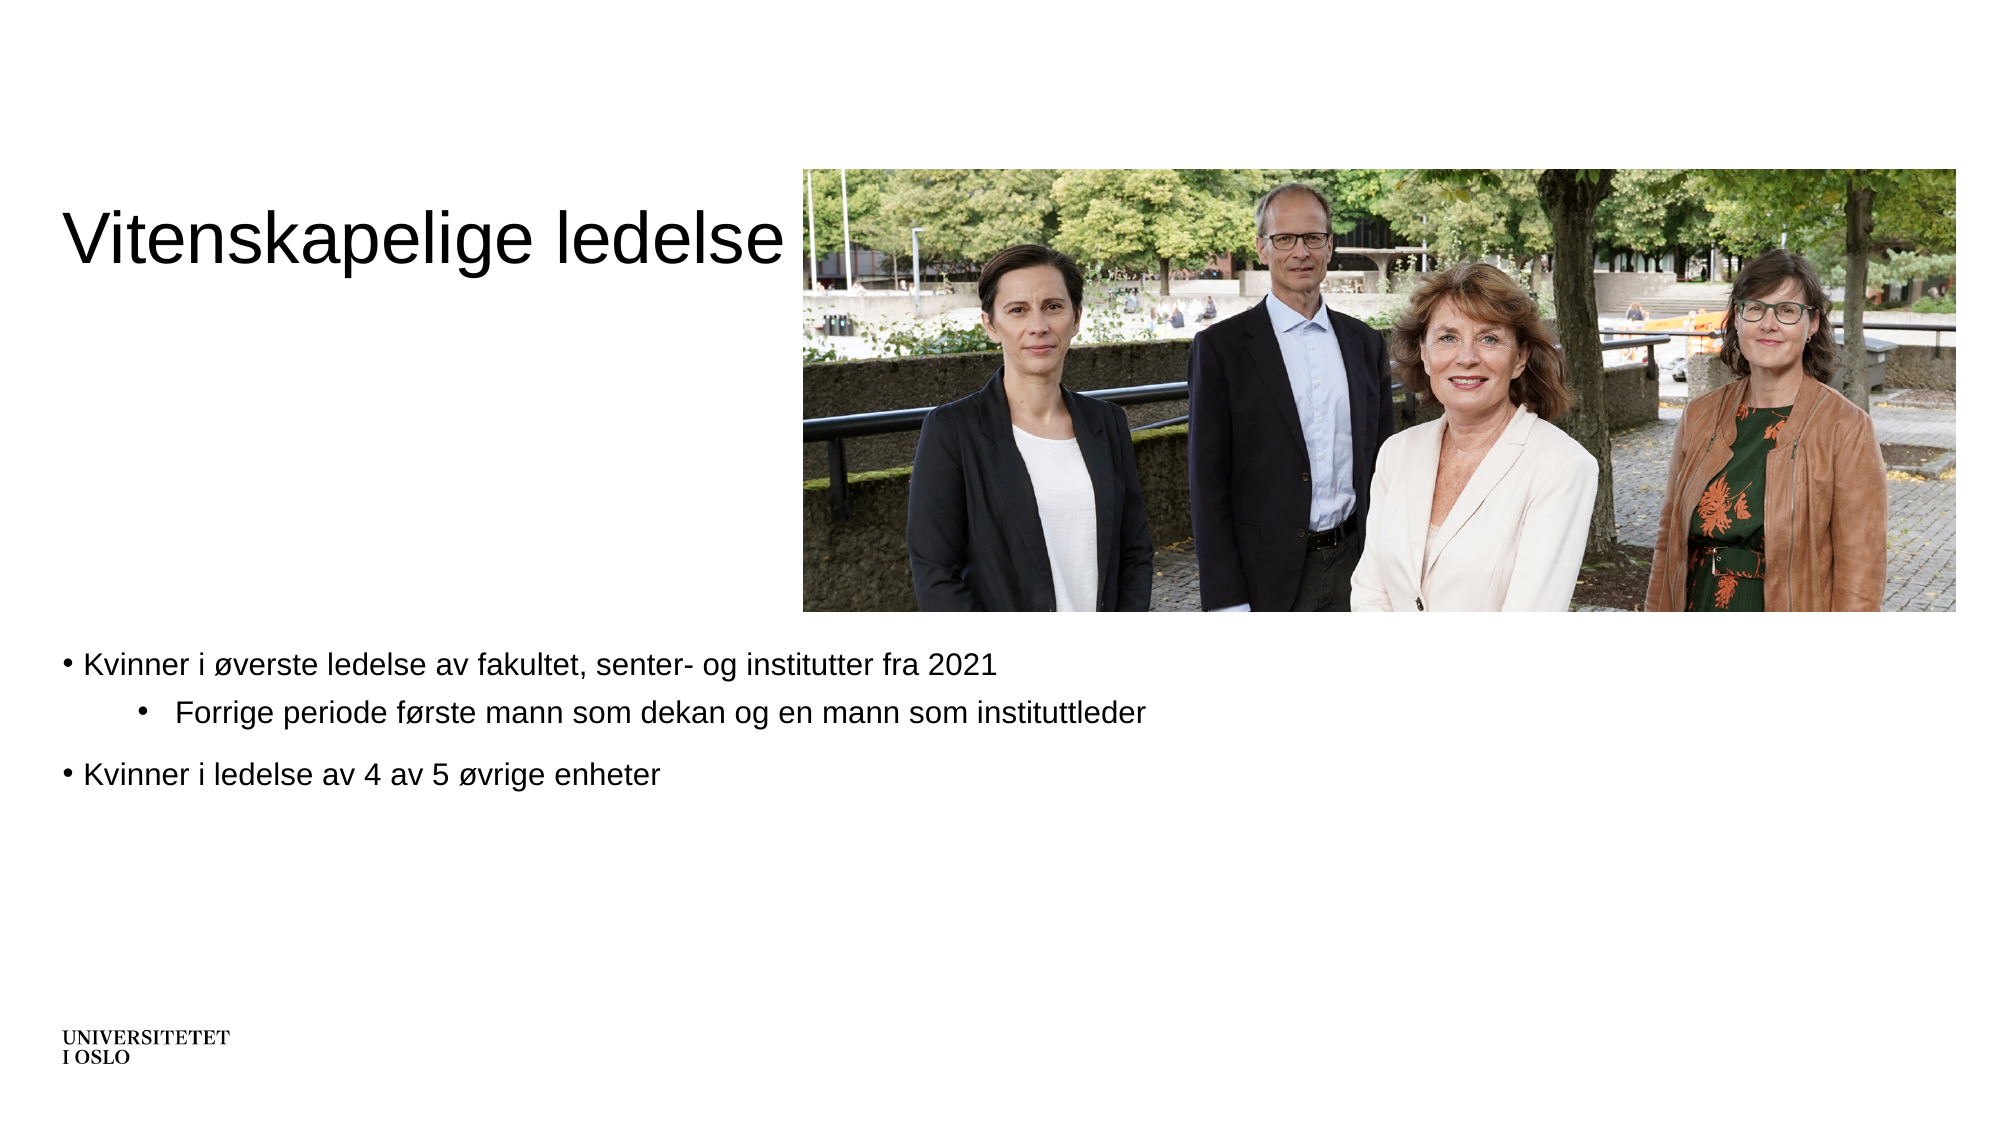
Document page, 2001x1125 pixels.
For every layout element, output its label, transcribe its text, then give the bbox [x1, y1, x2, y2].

picture [62, 1030, 230, 1064]
list Kvinner i øverste ledelse av fakultet, senter- og institutter fra 2021 Forrige periode første mann som dekan og en mann som instituttleder Kvinner i ledelse av 4 av 5 øvrige enheter [62, 644, 1702, 995]
title Vitenskapelige ledelse [62, 122, 1788, 340]
picture [803, 168, 1956, 612]
